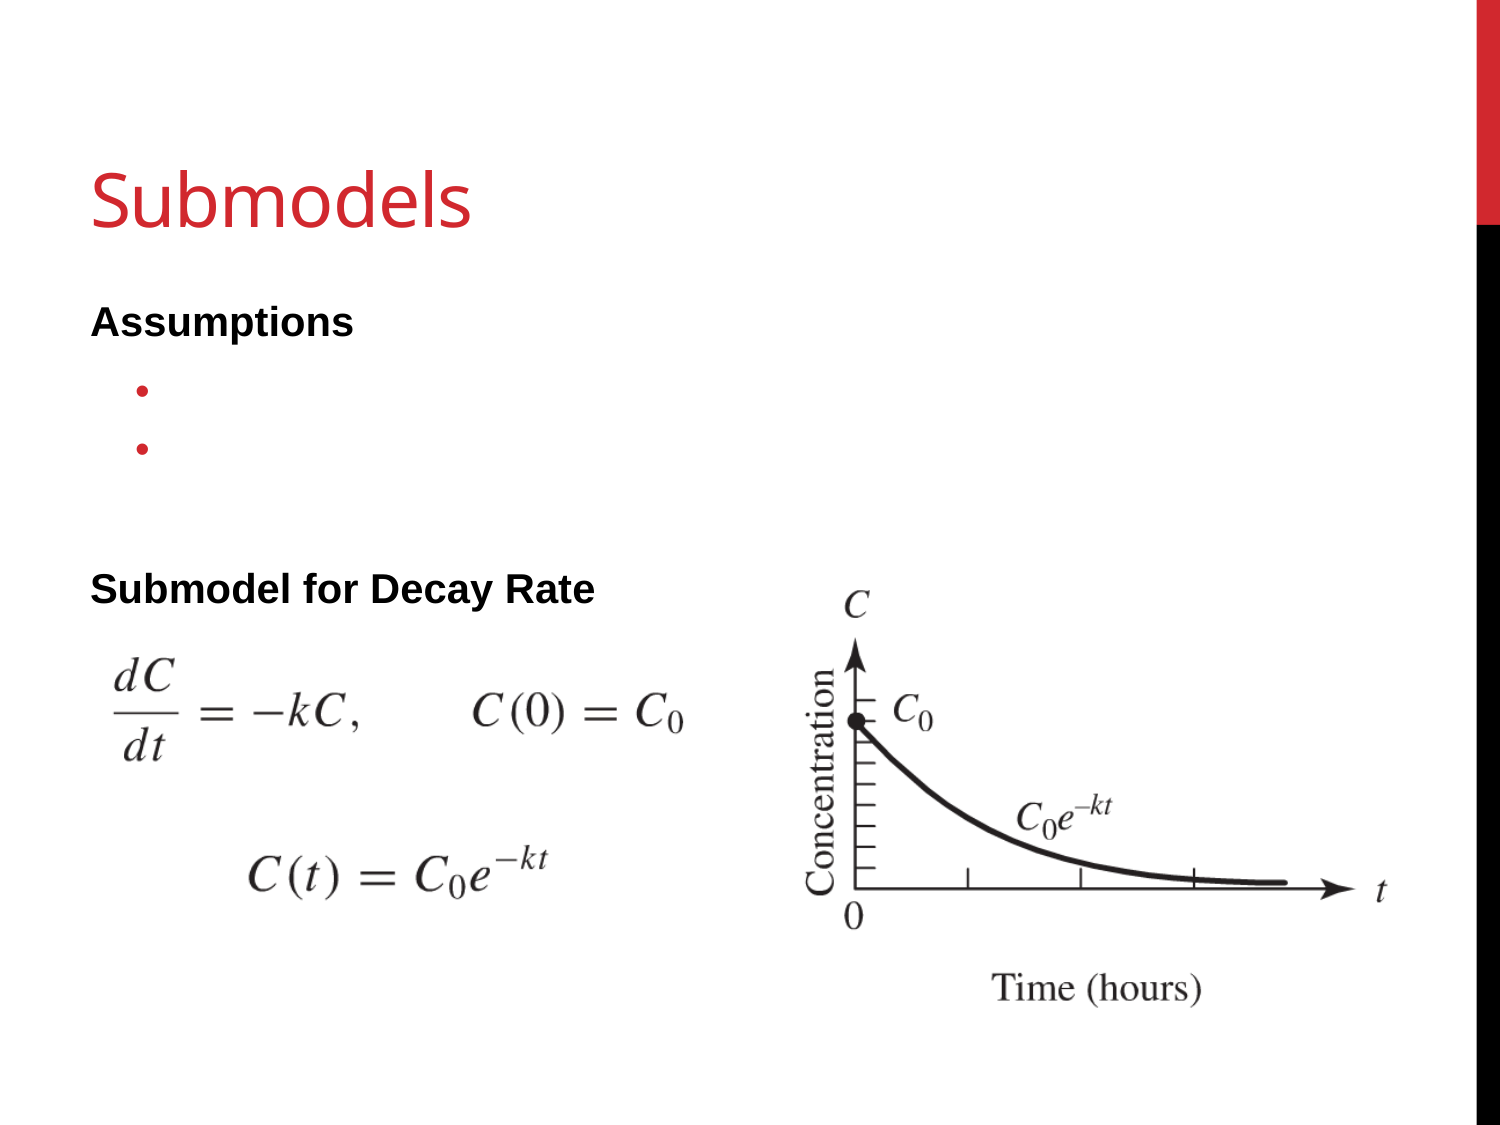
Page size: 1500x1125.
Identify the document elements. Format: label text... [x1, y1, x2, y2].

title Submodels [75, 25, 1338, 250]
list Assumptions Submodel for Decay Rate [75, 287, 1325, 1005]
picture [791, 573, 1405, 1026]
picture [231, 832, 556, 910]
picture [86, 647, 701, 774]
